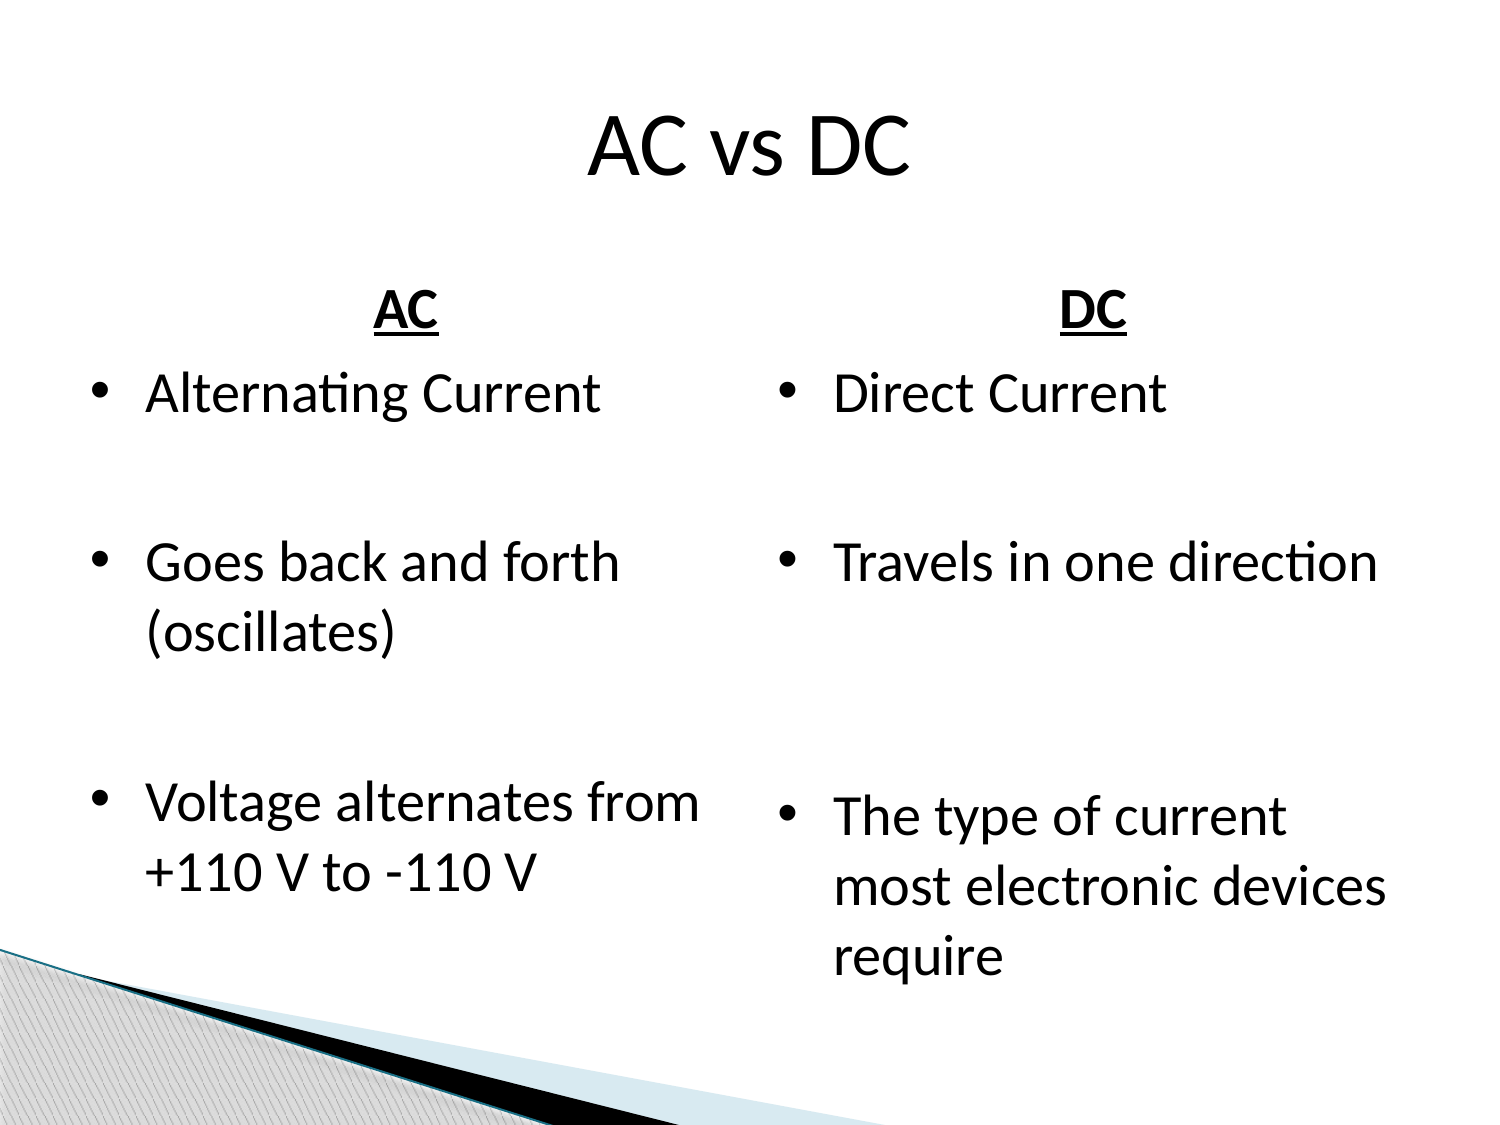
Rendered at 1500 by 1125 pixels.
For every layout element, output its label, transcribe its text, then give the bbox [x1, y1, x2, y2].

text_box AC vs DC [74, 45, 1425, 233]
text_box AC Alternating Current Goes back and forth (oscillates) Voltage alternates from +110 V to -110 V [74, 262, 738, 1005]
text_box DC Direct Current Travels in one direction The type of current most electronic devices require [762, 262, 1425, 1005]
